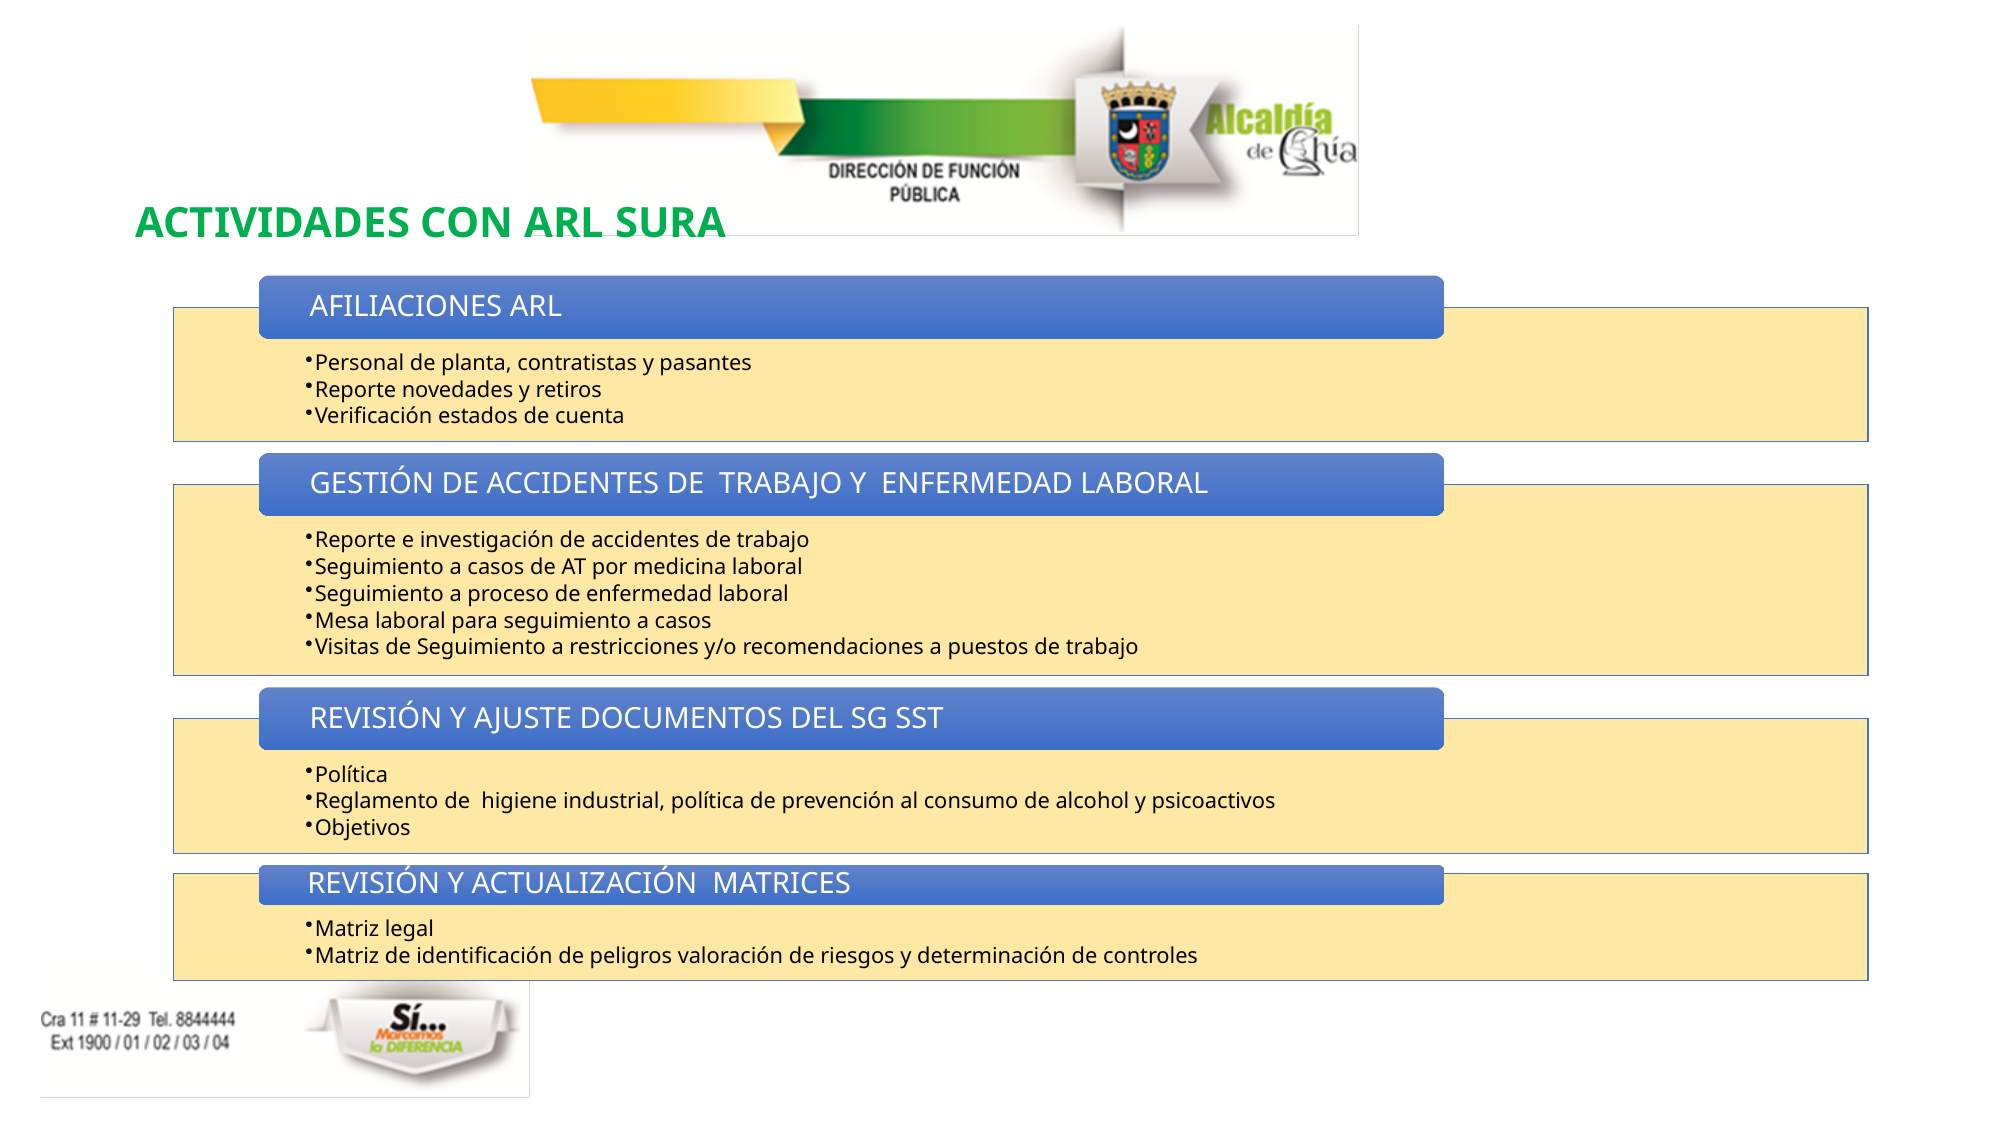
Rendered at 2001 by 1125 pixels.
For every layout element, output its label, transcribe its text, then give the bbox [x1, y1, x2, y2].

picture [530, 25, 1360, 237]
text_box ACTIVIDADES CON ARL SURA [120, 188, 741, 254]
picture [41, 955, 531, 1099]
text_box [173, 269, 1869, 987]
